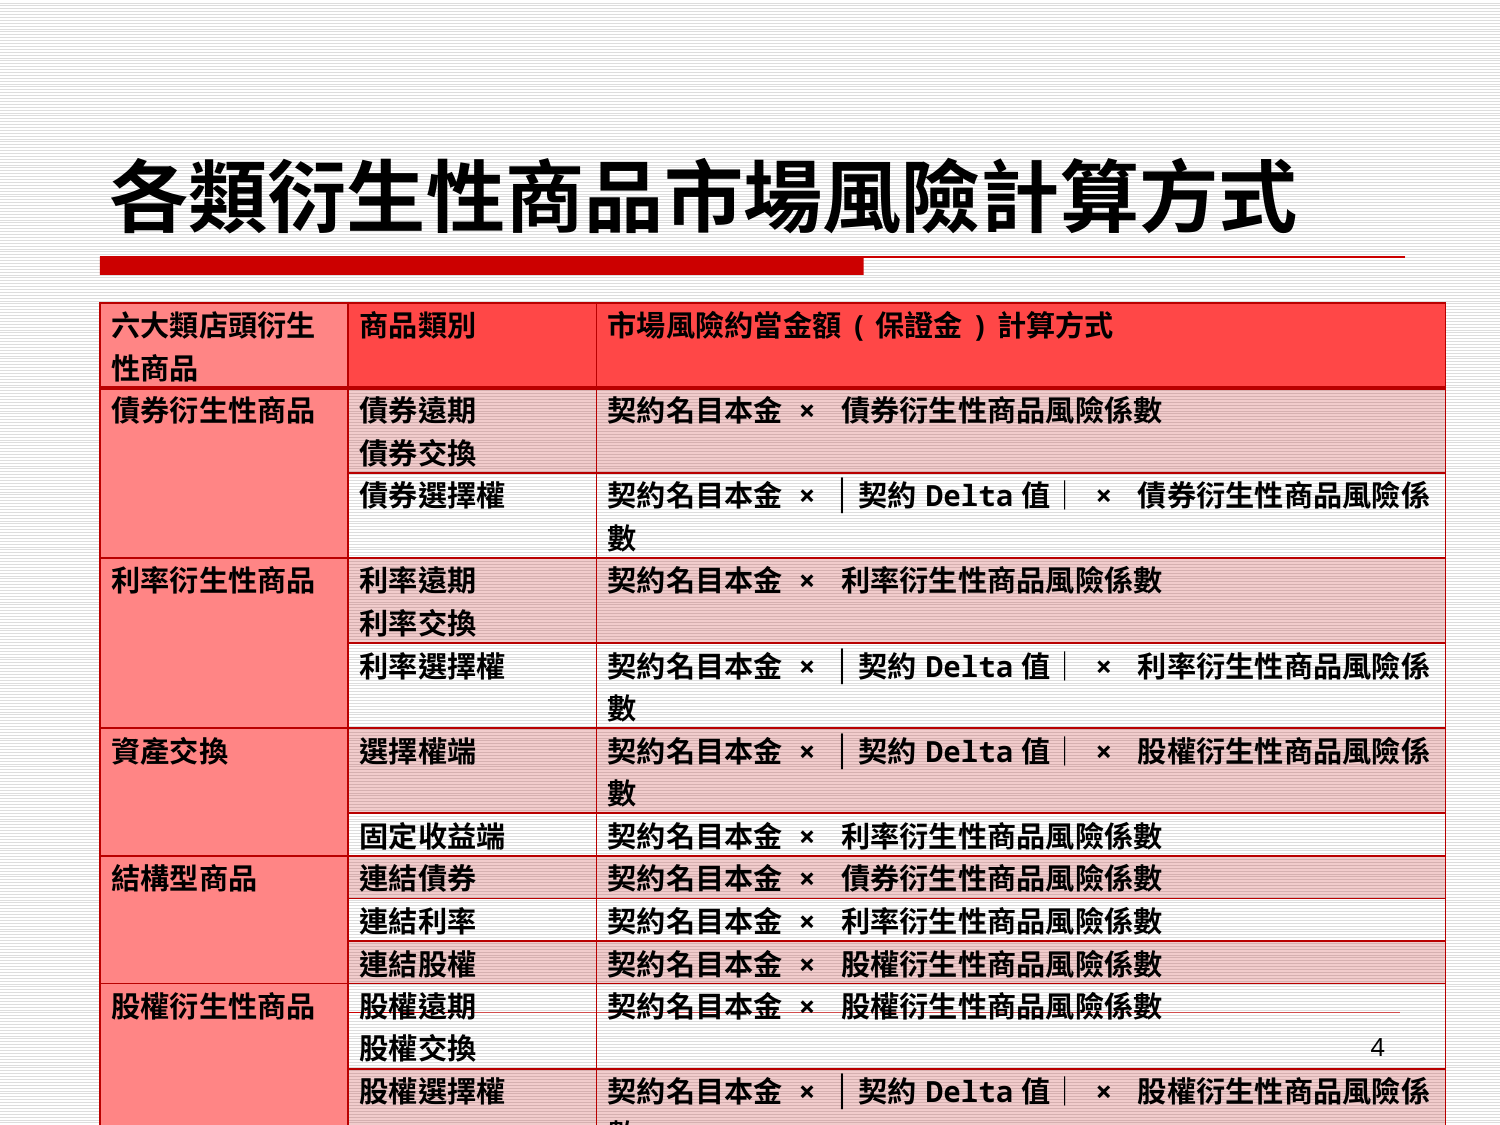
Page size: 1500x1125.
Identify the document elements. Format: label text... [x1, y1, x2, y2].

table_cell 契約名目本金 × 利率衍生性商品風險係數 [597, 814, 1445, 855]
table_cell 股權選擇權 [349, 1070, 596, 1125]
table_header 六大類店頭衍生性商品 [101, 304, 347, 386]
table_cell 連結利率 [349, 899, 596, 940]
table_cell 股權衍生性商品 [101, 984, 347, 1125]
table_cell 契約名目本金 × 債券衍生性商品風險係數 [597, 390, 1445, 472]
table_cell 利率選擇權 [349, 644, 596, 727]
table_cell 債券遠期 債券交換 [349, 390, 596, 472]
table_header 商品類別 [349, 304, 596, 386]
table_cell 契約名目本金 × 股權衍生性商品風險係數 [597, 984, 1445, 1068]
table_header 市場風險約當金額(保證金)計算方式 [597, 304, 1445, 386]
table_cell 契約名目本金 × │契約Delta值│ × 利率衍生性商品風險係數 [597, 644, 1445, 727]
table_cell 結構型商品 [101, 857, 347, 983]
table_cell 連結債券 [349, 857, 596, 898]
table_cell 債券選擇權 [349, 474, 596, 557]
table_cell 利率遠期 利率交換 [349, 559, 596, 642]
table_cell 資產交換 [101, 729, 347, 855]
table_cell 契約名目本金 × 利率衍生性商品風險係數 [597, 899, 1445, 940]
table_cell 契約名目本金 × │契約Delta值│ × 債券衍生性商品風險係數 [597, 474, 1445, 557]
table_cell 契約名目本金 × │契約Delta值│ × 股權衍生性商品風險係數 [597, 1070, 1445, 1125]
title 各類衍生性商品市場風險計算方式 [94, 50, 1407, 250]
slide_number 4 [1074, 1024, 1401, 1103]
table_cell 選擇權端 [349, 729, 596, 812]
table_cell 利率衍生性商品 [101, 559, 347, 727]
table_cell 契約名目本金 × 利率衍生性商品風險係數 [597, 559, 1445, 642]
table_cell 股權遠期 股權交換 [349, 984, 596, 1068]
table_cell 固定收益端 [349, 814, 596, 855]
table_cell 連結股權 [349, 942, 596, 983]
table_cell 契約名目本金 × 股權衍生性商品風險係數 [597, 942, 1445, 983]
table_cell 契約名目本金 × 債券衍生性商品風險係數 [597, 857, 1445, 898]
table_cell 債券衍生性商品 [101, 390, 347, 557]
table_cell 契約名目本金 × │契約Delta值│ × 股權衍生性商品風險係數 [597, 729, 1445, 812]
